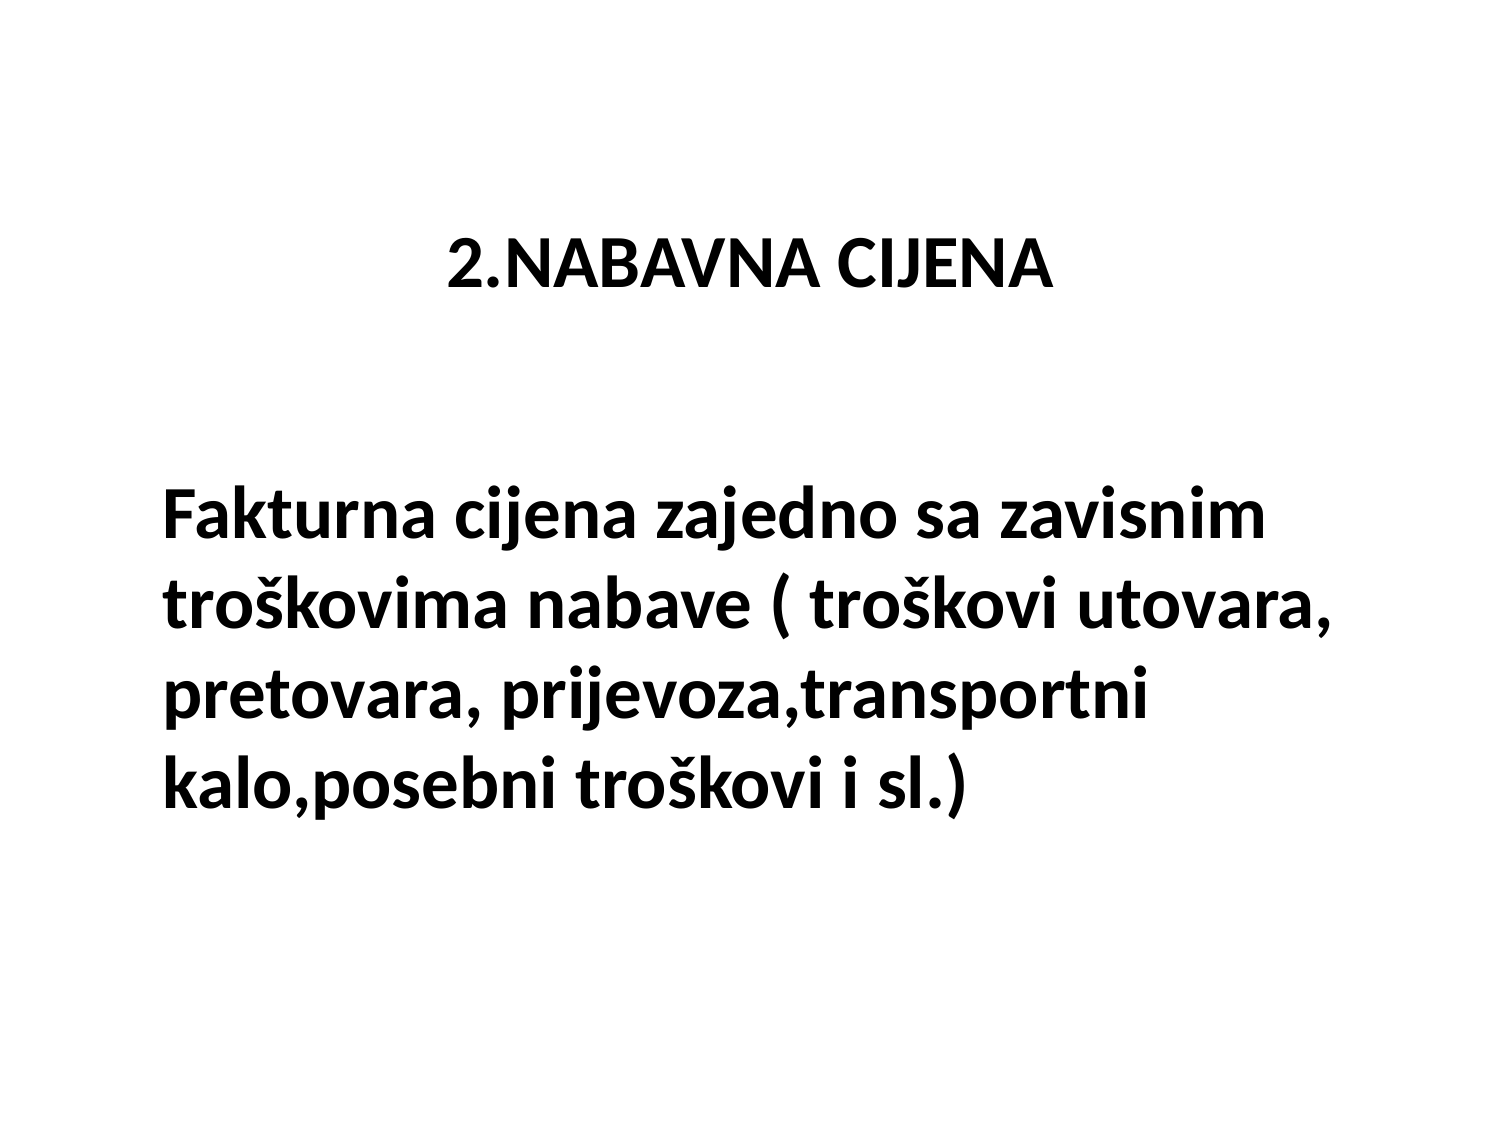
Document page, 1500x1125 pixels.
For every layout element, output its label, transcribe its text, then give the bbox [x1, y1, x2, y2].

title 2.NABAVNA CIJENA [75, 160, 1425, 445]
list Fakturna cijena zajedno sa zavisnim troškovima nabave ( troškovi utovara, pretovara, prijevoza,transportni kalo,posebni troškovi i sl.) [147, 456, 1447, 1005]
